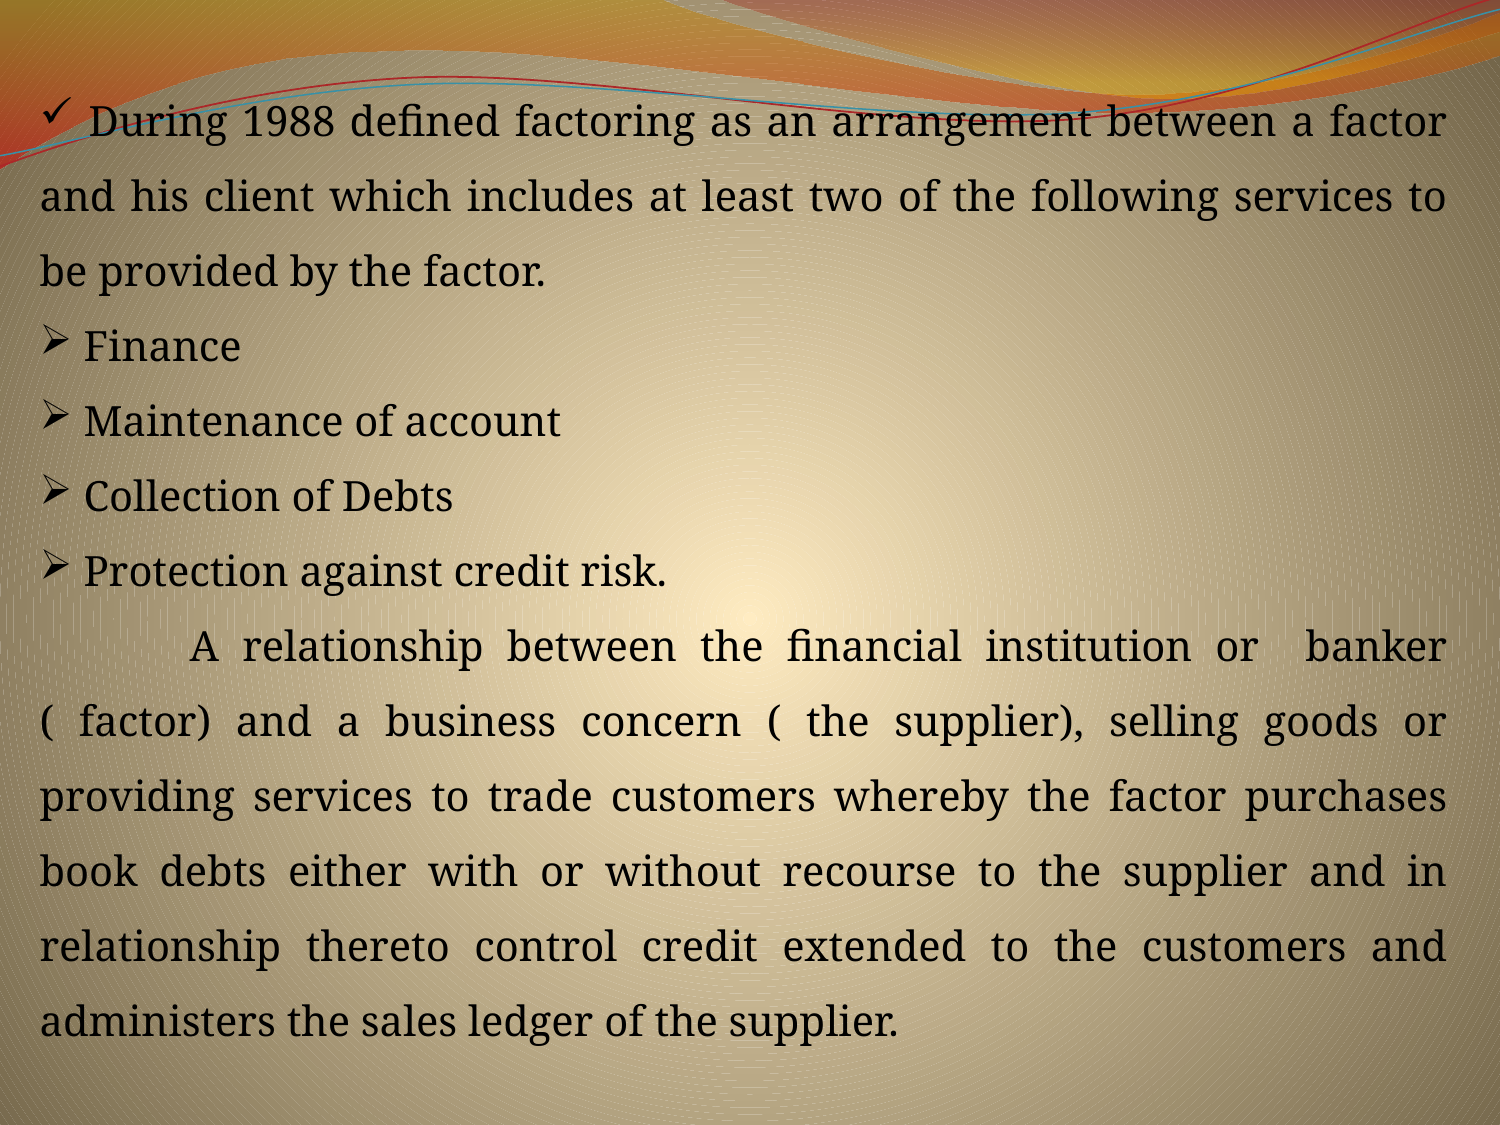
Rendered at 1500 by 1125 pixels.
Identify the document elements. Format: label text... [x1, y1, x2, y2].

text_box During 1988 defined factoring as an arrangement between a factor and his client which includes at least two of the following services to be provided by the factor. Finance Maintenance of account Collection of Debts Protection against credit risk. A relationship between the financial institution or banker ( factor) and a business concern ( the supplier), selling goods or providing services to trade customers whereby the factor purchases book debts either with or without recourse to the supplier and in relationship thereto control credit extended to the customers and administers the sales ledger of the supplier. [24, 62, 1463, 1125]
